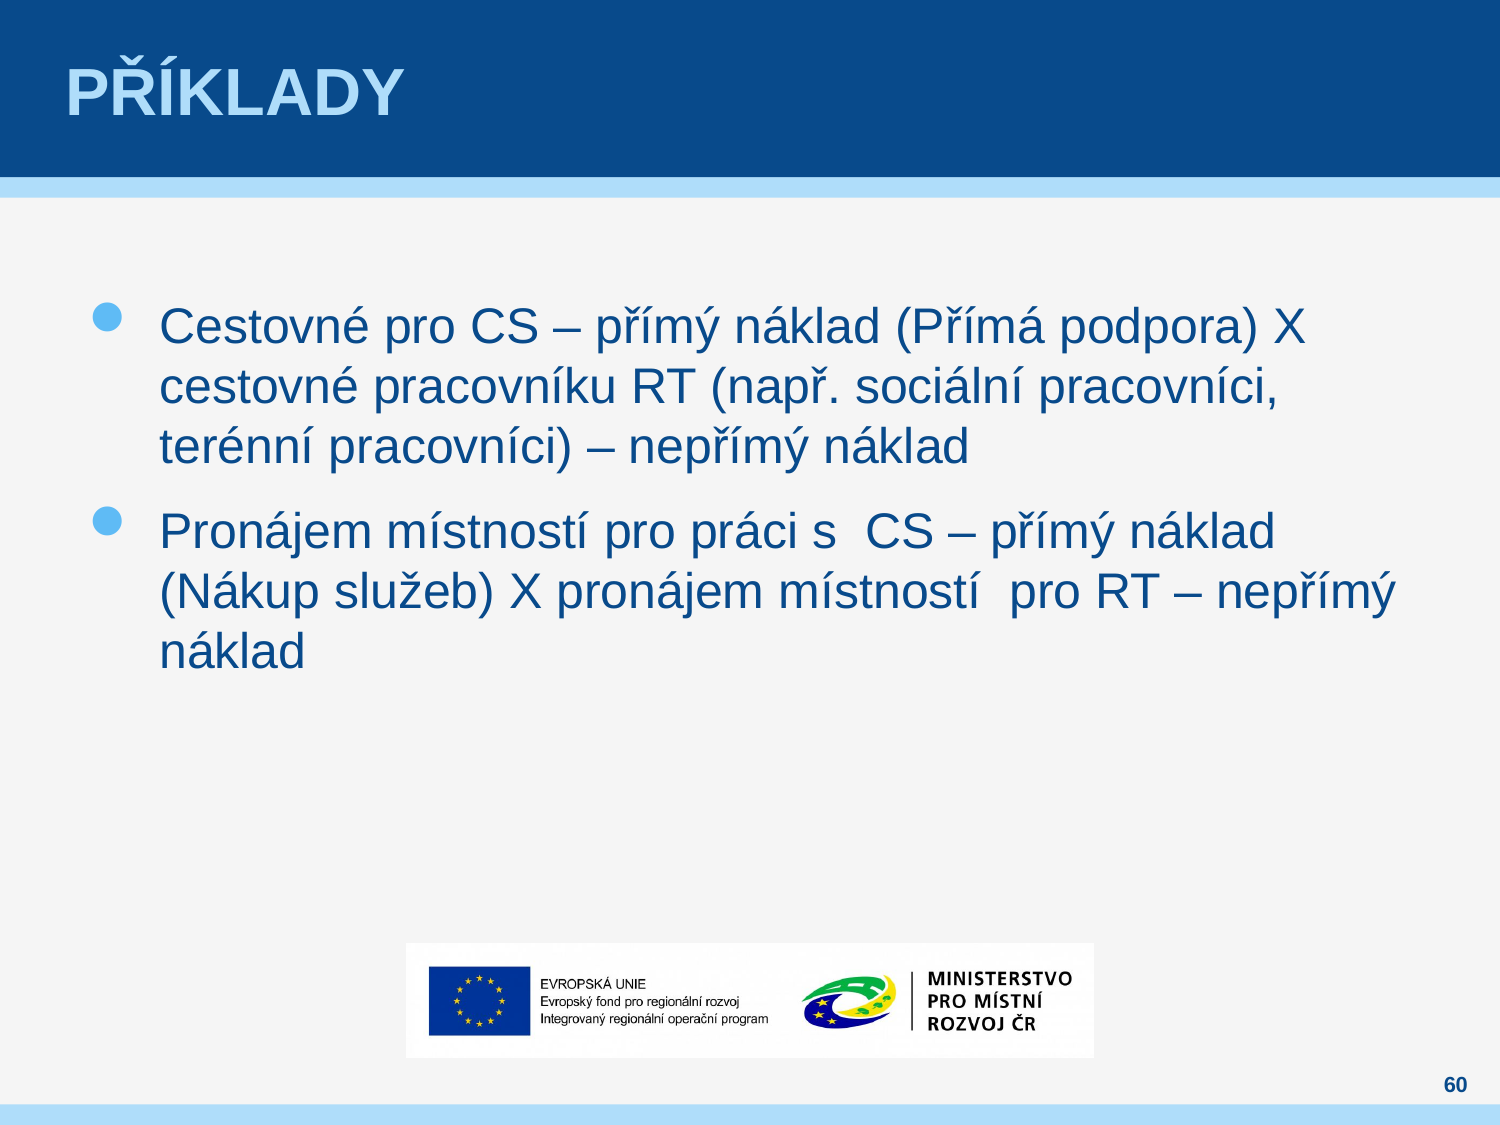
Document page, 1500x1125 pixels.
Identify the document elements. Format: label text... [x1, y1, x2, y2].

picture [406, 943, 1094, 1058]
title příklady [59, 0, 1441, 178]
list Cestovné pro CS – přímý náklad (Přímá podpora) X cestovné pracovníku RT (např. sociální pracovníci, terénní pracovníci) – nepřímý náklad Pronájem místností pro práci s CS – přímý náklad (Nákup služeb) X pronájem místností pro RT – nepřímý náklad [88, 208, 1412, 917]
slide_number 60 [1417, 1068, 1495, 1099]
